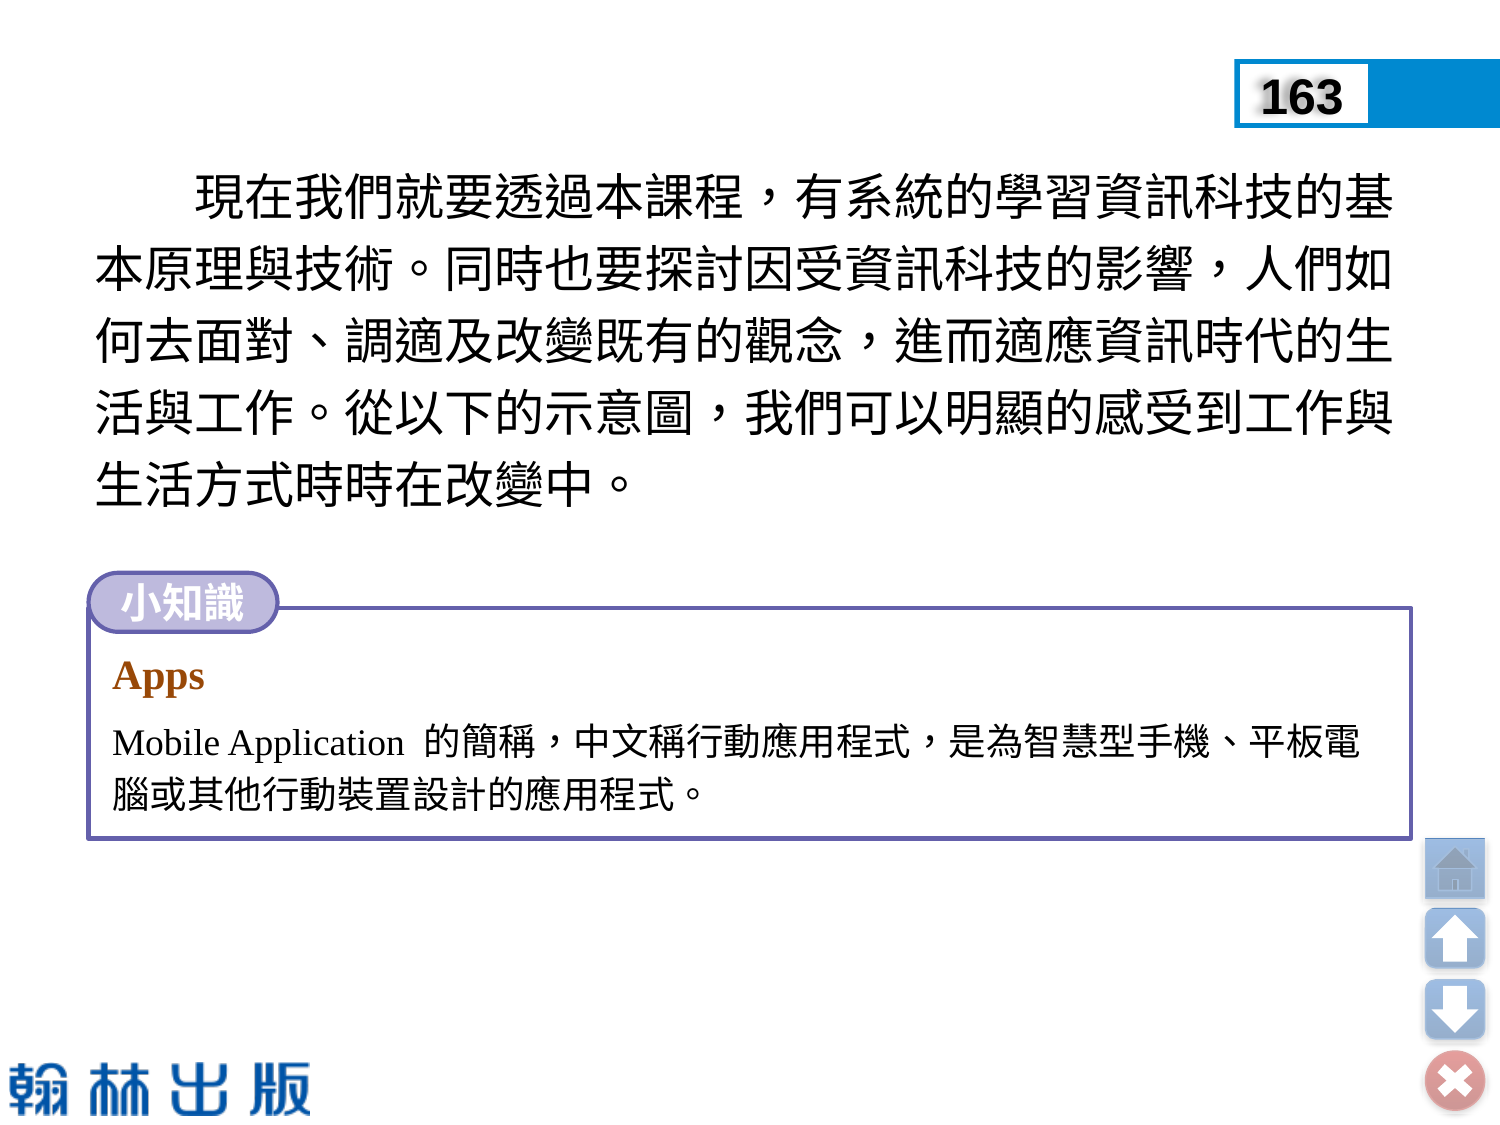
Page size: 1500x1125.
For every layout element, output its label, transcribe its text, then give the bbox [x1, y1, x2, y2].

picture [9, 1062, 310, 1116]
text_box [88, 572, 1412, 839]
text_box 現在我們就要透過本課程，有系統的學習資訊科技的基本原理與技術。同時也要探討因受資訊科技的影響，人們如何去面對、調適及改變既有的觀念，進而適應資訊時代的生活與工作。從以下的示意圖，我們可以明顯的感受到工作與生活方式時時在改變中。 [88, 147, 1412, 514]
text_box 163 [1240, 64, 1365, 124]
